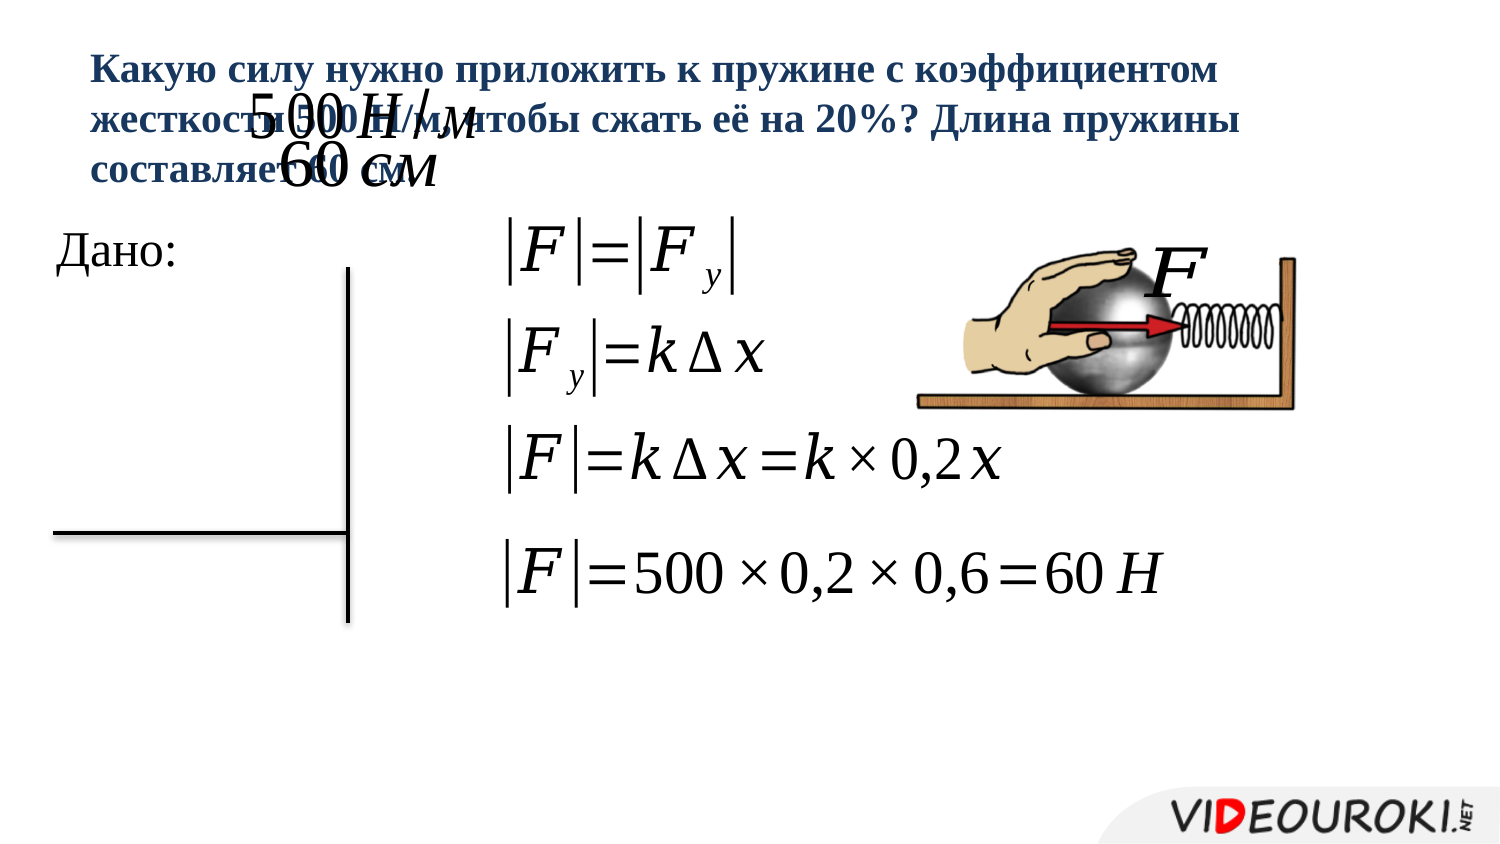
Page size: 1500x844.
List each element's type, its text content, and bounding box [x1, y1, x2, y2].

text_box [1097, 786, 1500, 844]
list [892, 222, 1323, 424]
title Какую силу нужно приложить к пружине с коэффициентом жесткости 500 Н/м, чтобы сжать её на 20%? Длина пружины составляет 60 см. [75, 33, 1425, 198]
text_box Дано: [41, 209, 391, 284]
